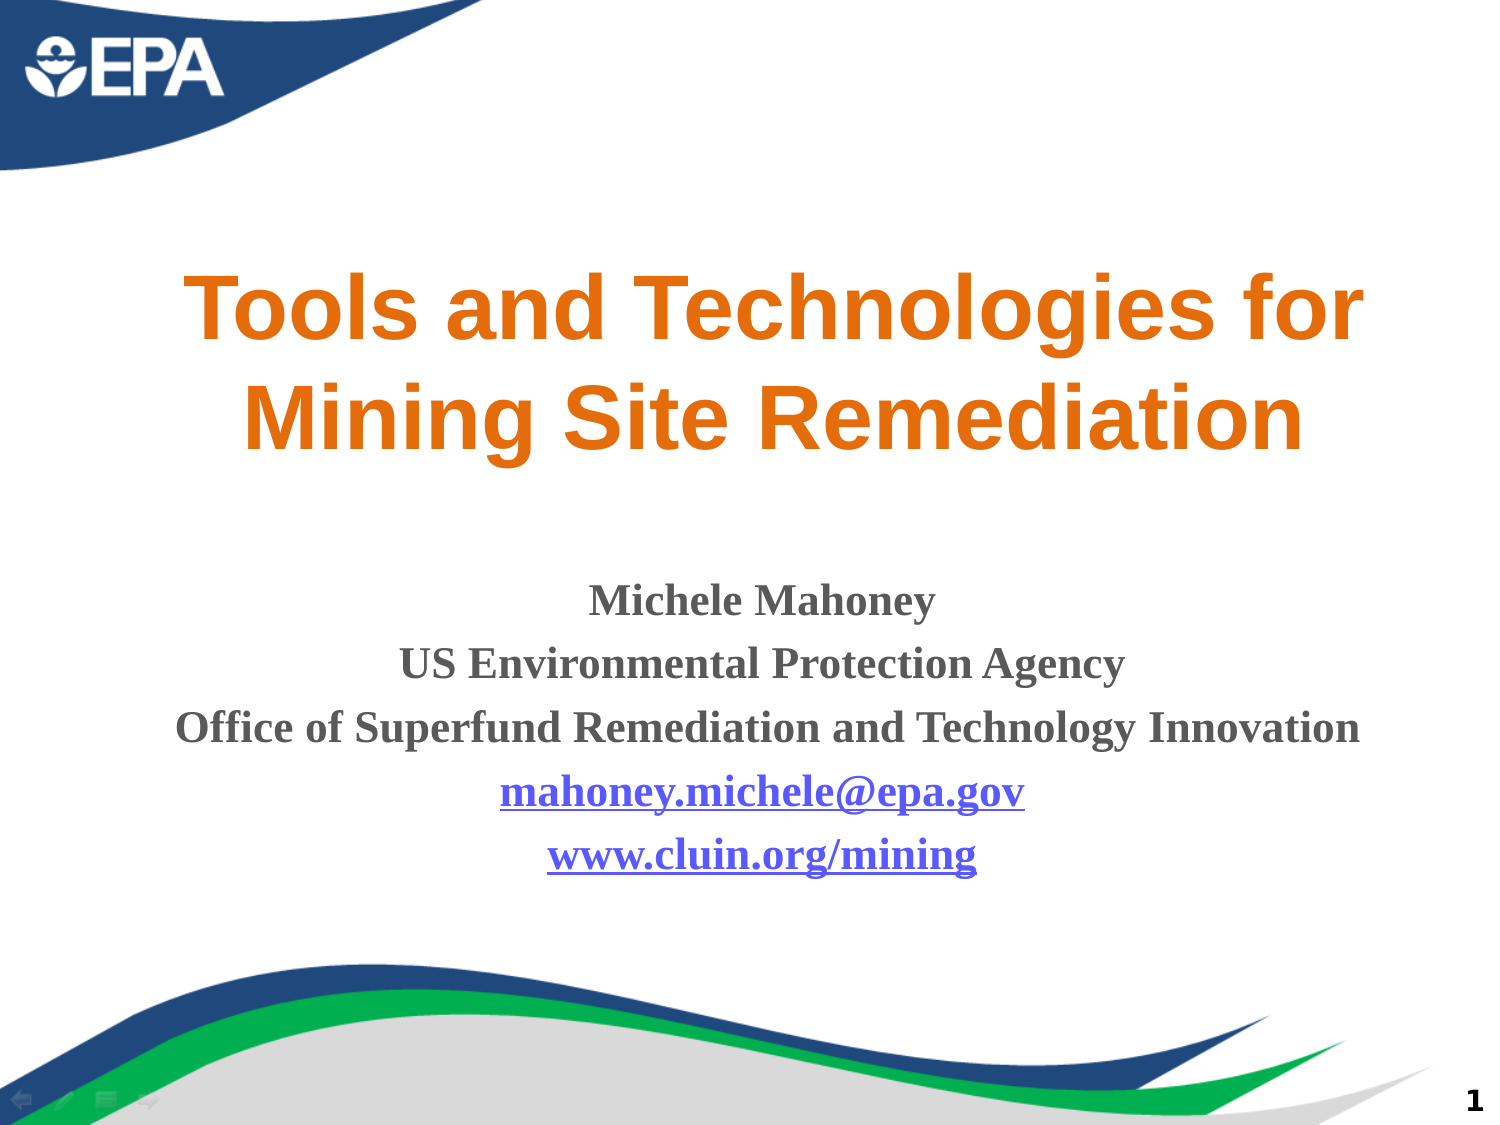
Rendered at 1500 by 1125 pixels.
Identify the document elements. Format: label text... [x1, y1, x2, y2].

title Tools and Technologies for Mining Site Remediation [112, 237, 1438, 479]
picture [0, 0, 1500, 1125]
slide_number 1 [1149, 1074, 1500, 1125]
subtitle Michele Mahoney US Environmental Protection Agency Office of Superfund Remediation and Technology Innovation mahoney.michele@epa.gov www.cluin.org/mining [24, 562, 1500, 888]
